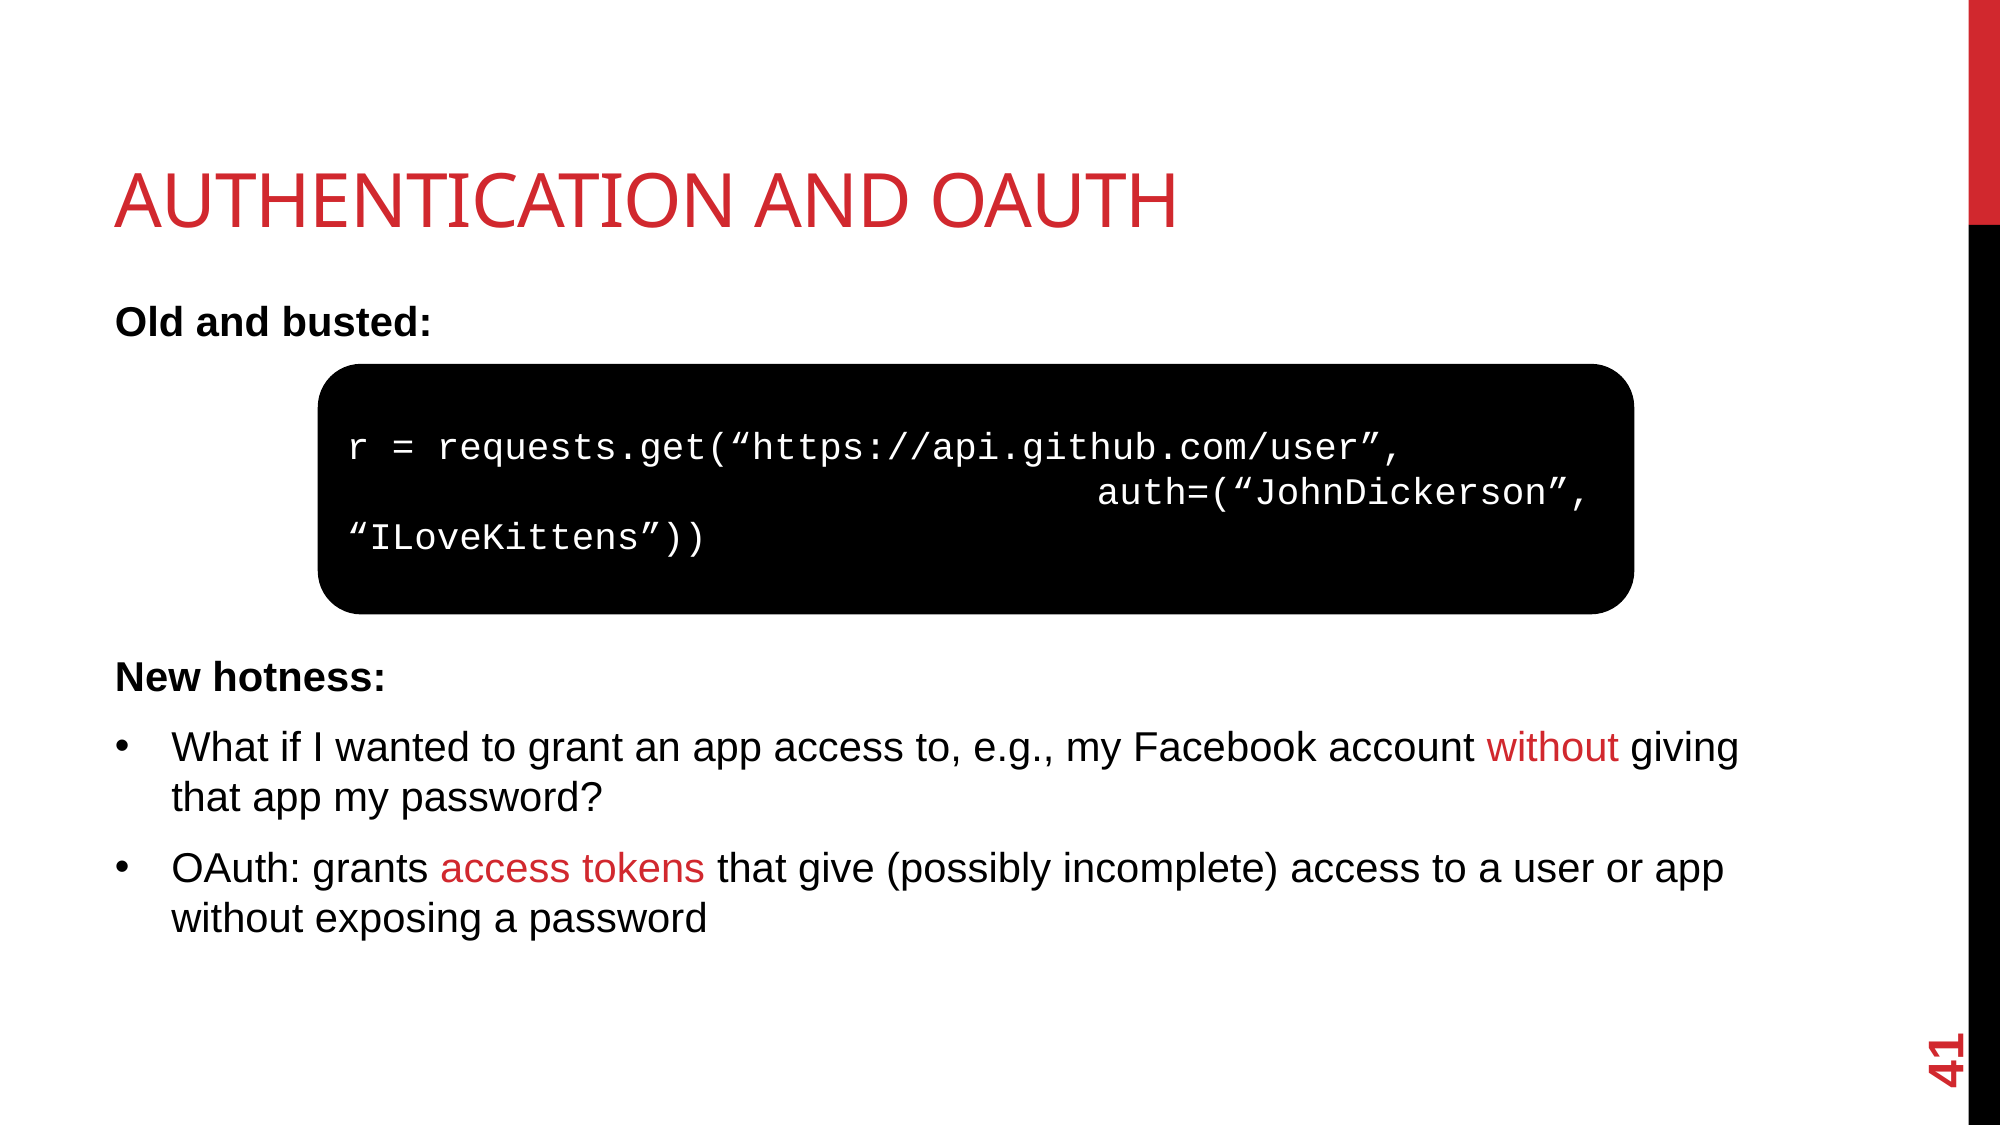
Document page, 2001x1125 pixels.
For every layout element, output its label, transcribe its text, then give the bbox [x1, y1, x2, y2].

text_box r = requests.get(“https://api.github.com/user”, auth=(“JohnDickerson”, “ILoveKittens”)) [317, 363, 1635, 615]
title Authentication and OAuth [99, 25, 1367, 250]
slide_number 41 [1903, 887, 1984, 1104]
list Old and busted: New hotness: What if I wanted to grant an app access to, e.g., my Facebook account without giving that app my password? OAuth: grants access tokens that give (possibly incomplete) access to a user or app without exposing a password [99, 287, 1767, 1005]
